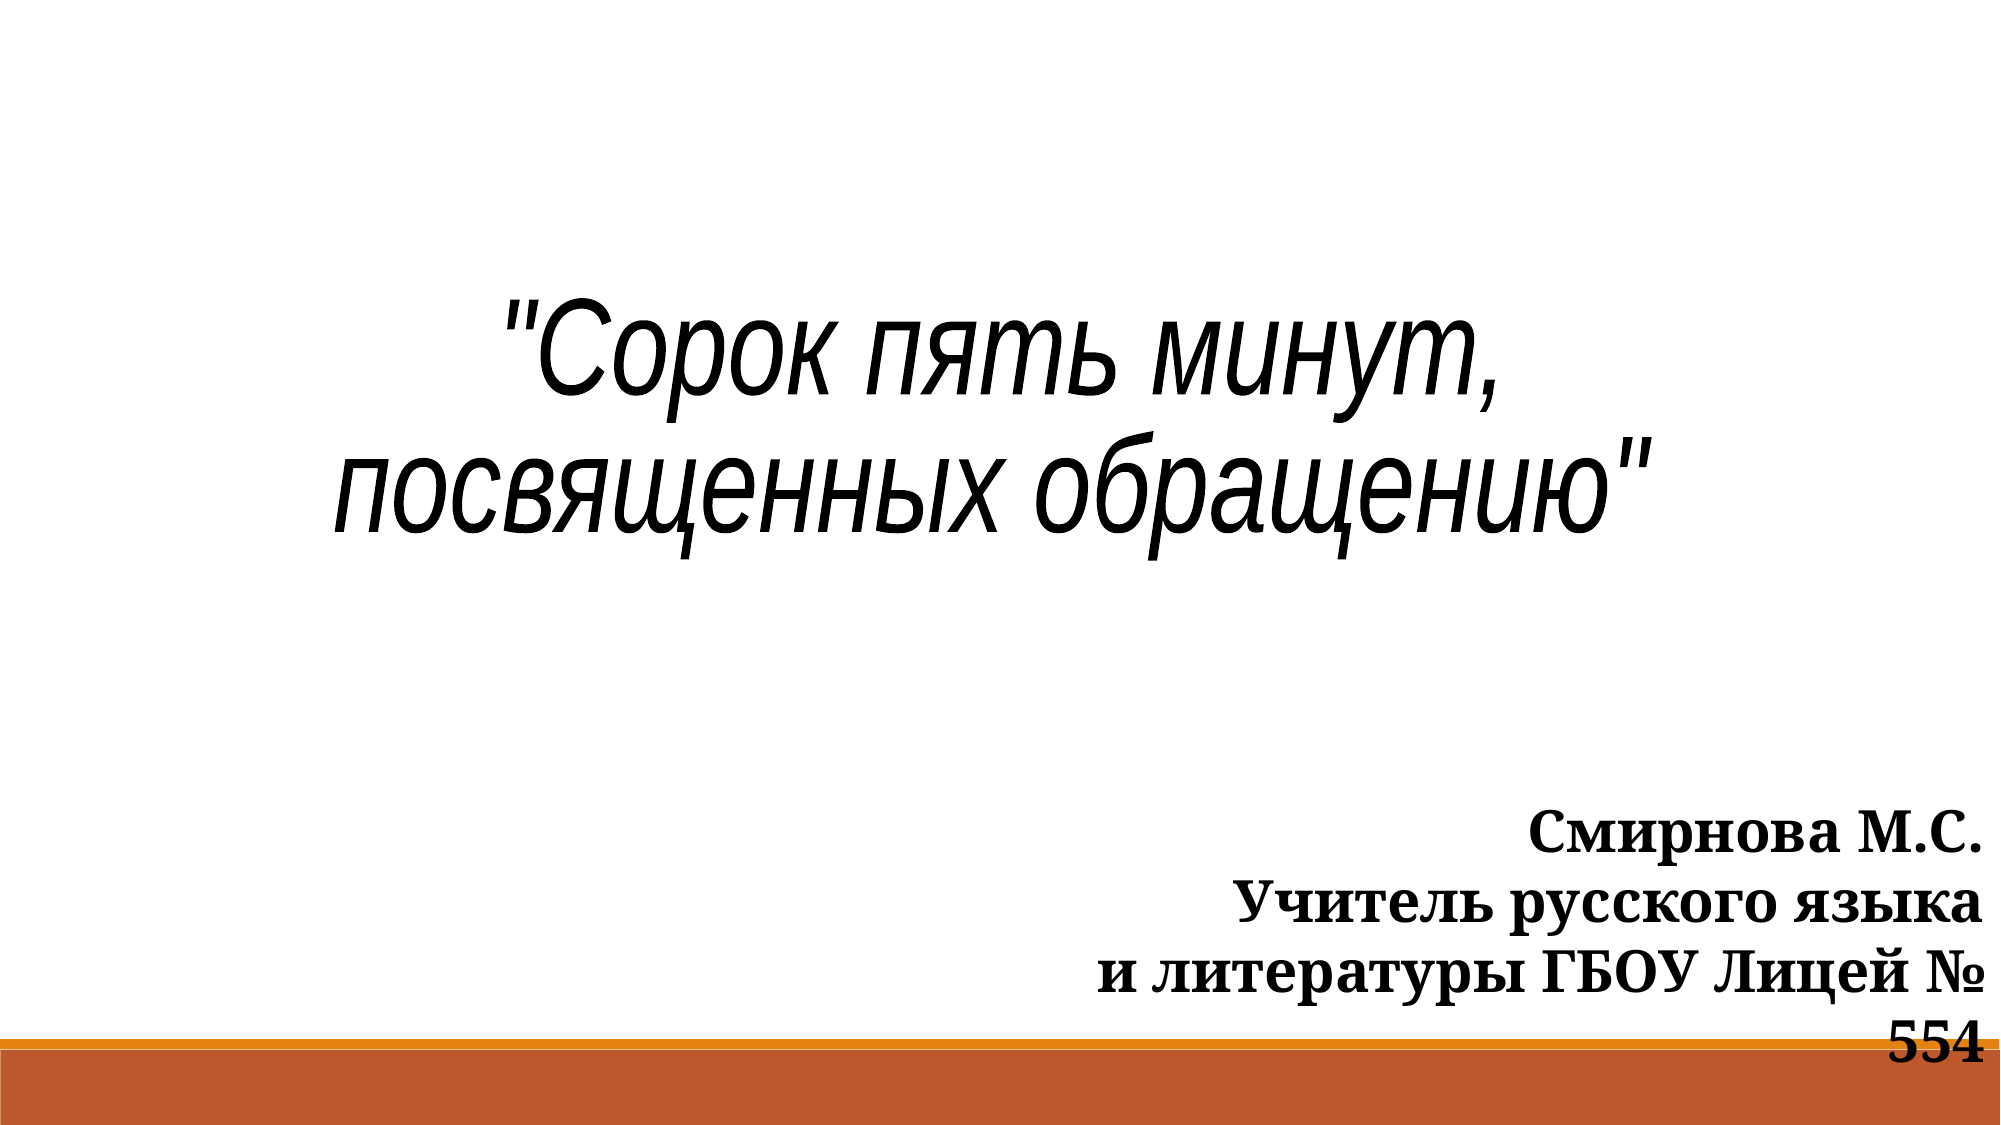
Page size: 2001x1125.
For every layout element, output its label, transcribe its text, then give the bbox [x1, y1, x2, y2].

text_box Смирнова М.С. Учитель русского языка и литературы ГБОУ Лицей № 554 [999, 786, 2000, 1082]
